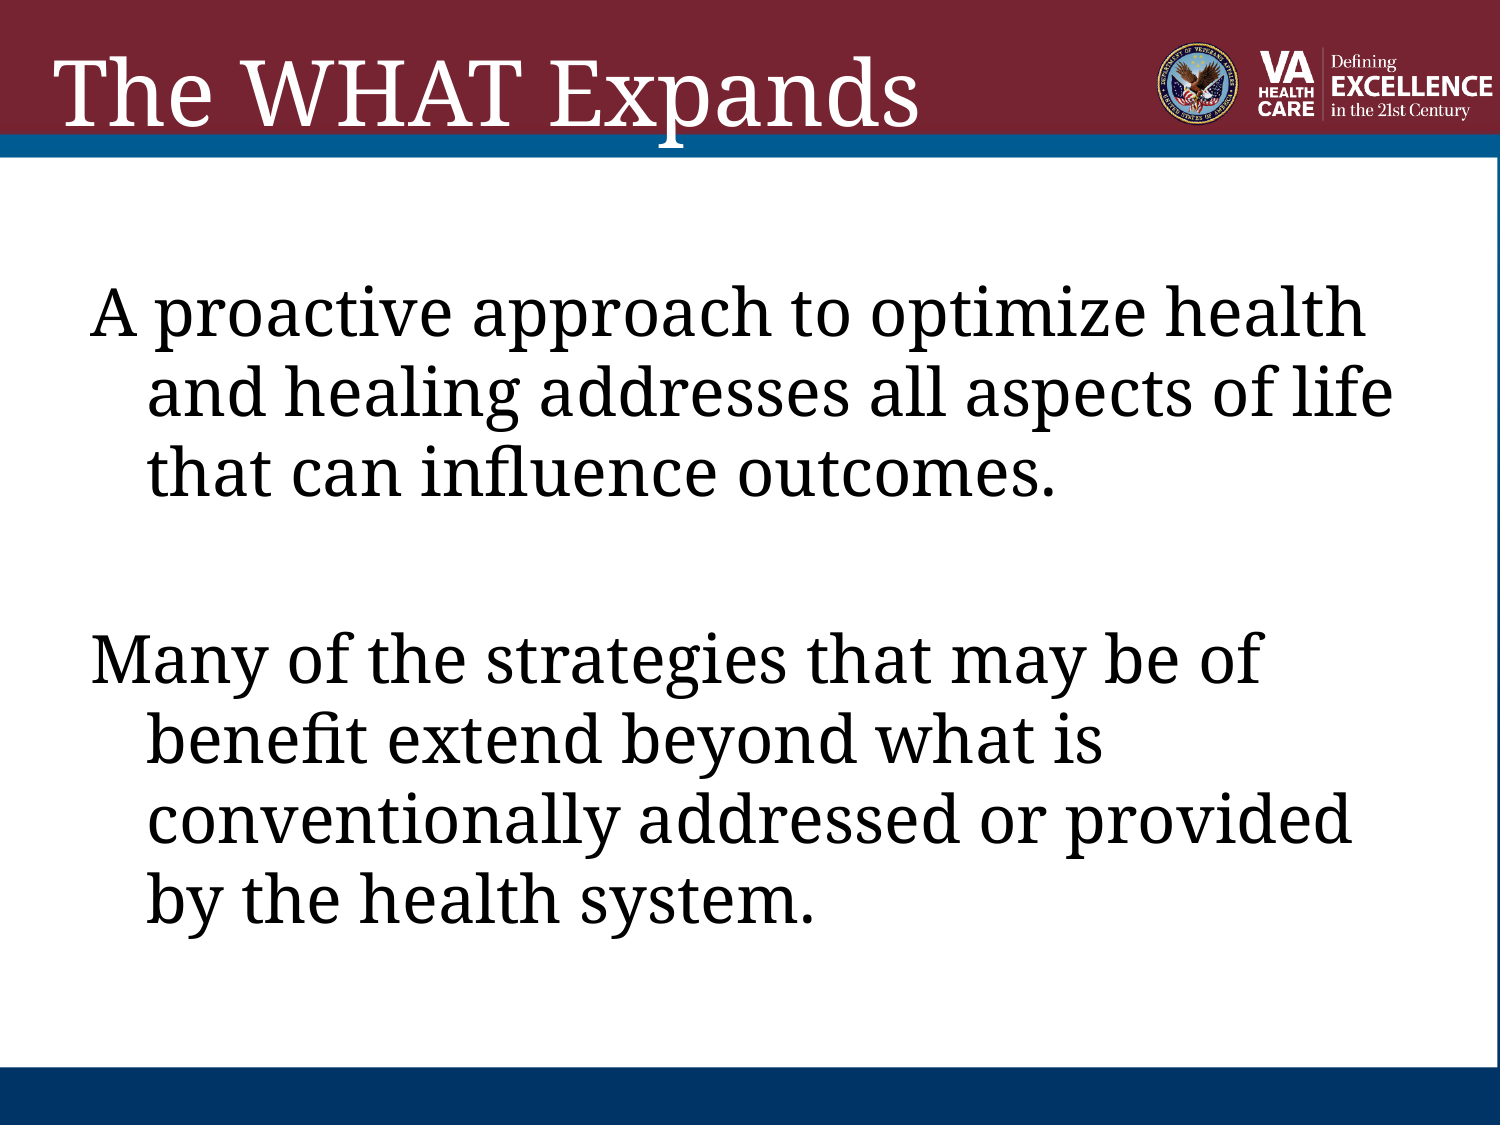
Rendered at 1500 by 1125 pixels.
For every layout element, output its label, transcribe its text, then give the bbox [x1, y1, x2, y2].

list A proactive approach to optimize health and healing addresses all aspects of life that can influence outcomes. Many of the strategies that may be of benefit extend beyond what is conventionally addressed or provided by the health system. [75, 262, 1425, 1005]
picture [0, 0, 1500, 1125]
title The WHAT Expands [37, 0, 1388, 180]
